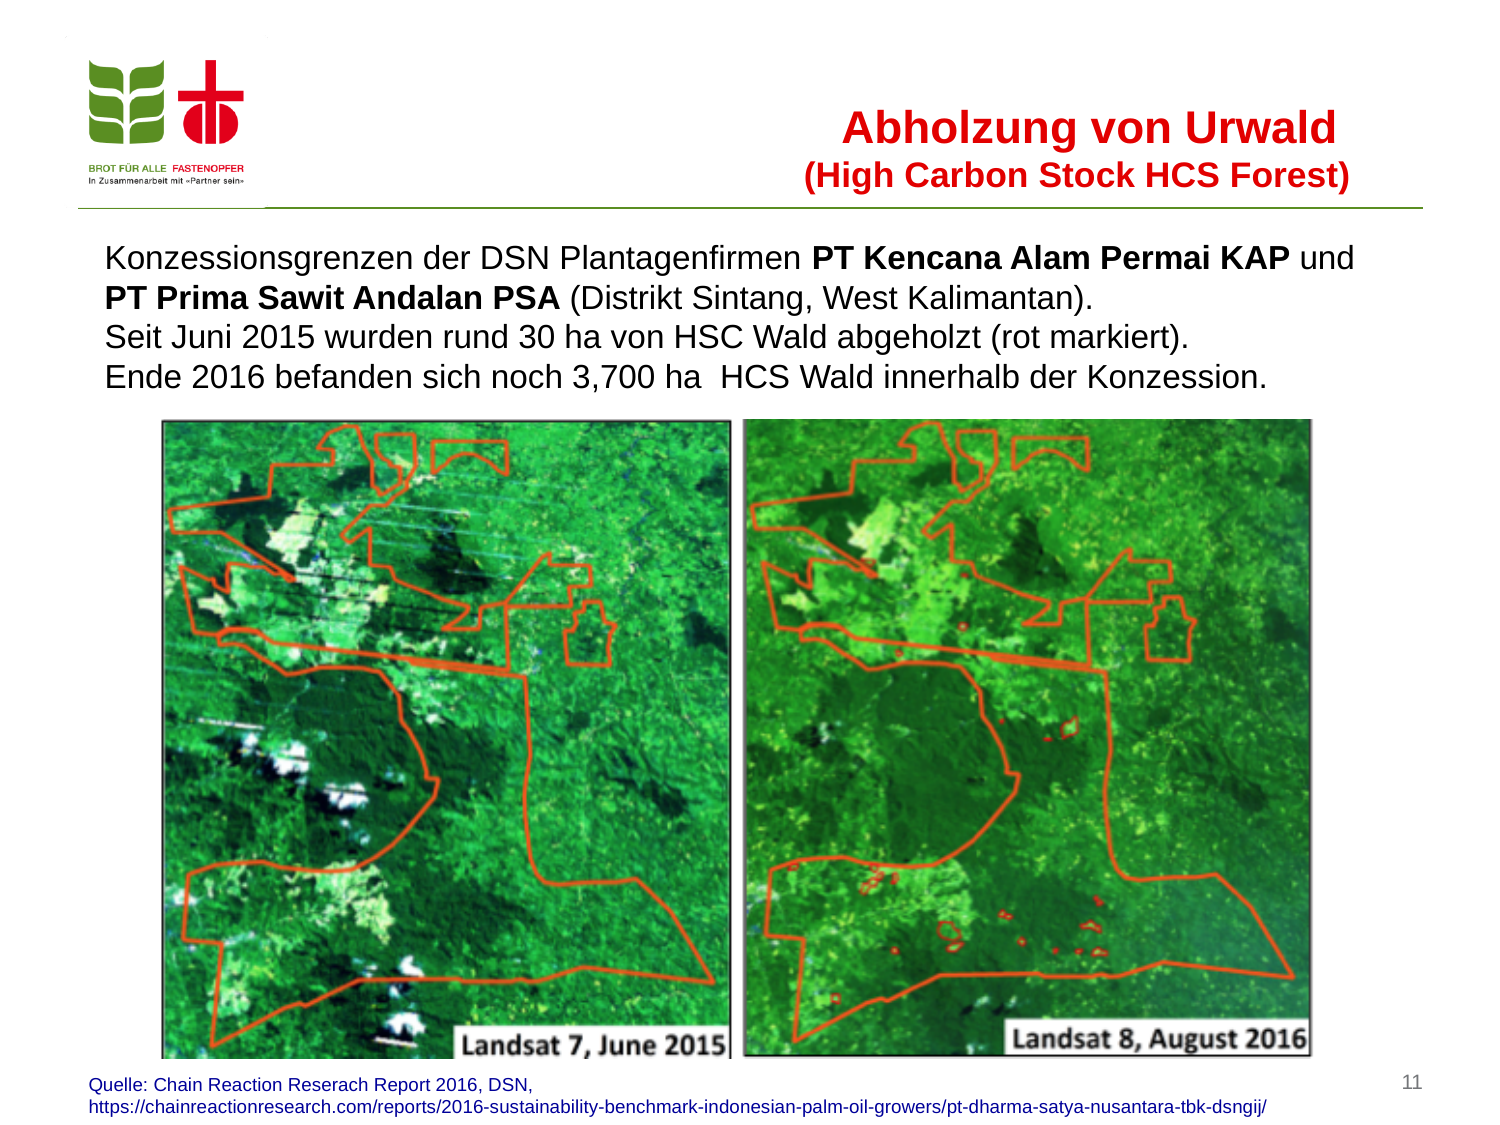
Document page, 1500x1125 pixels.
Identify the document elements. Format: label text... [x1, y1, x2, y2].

picture [159, 419, 1318, 1059]
text_box Konzessionsgrenzen der DSN Plantagenfirmen PT Kencana Alam Permai KAP und PT Prima Sawit Andalan PSA (Distrikt Sintang, West Kalimantan). Seit Juni 2015 wurden rund 30 ha von HSC Wald abgeholzt (rot markiert). Ende 2016 befanden sich noch 3,700 ha HCS Wald innerhalb der Konzession. [89, 228, 1413, 403]
text_box Abholzung von Urwald (High Carbon Stock HCS Forest) [761, 90, 1366, 203]
footer Quelle: Chain Reaction Reserach Report 2016, DSN, https://chainreactionresearch.com/reports/2016-sustainability-benchmark-indonesian-palm-oil-growers/pt-dharma-satya-nusantara-tbk-dsngij/ [88, 1058, 1385, 1118]
picture [64, 35, 268, 208]
slide_number 11 [1375, 1034, 1424, 1094]
